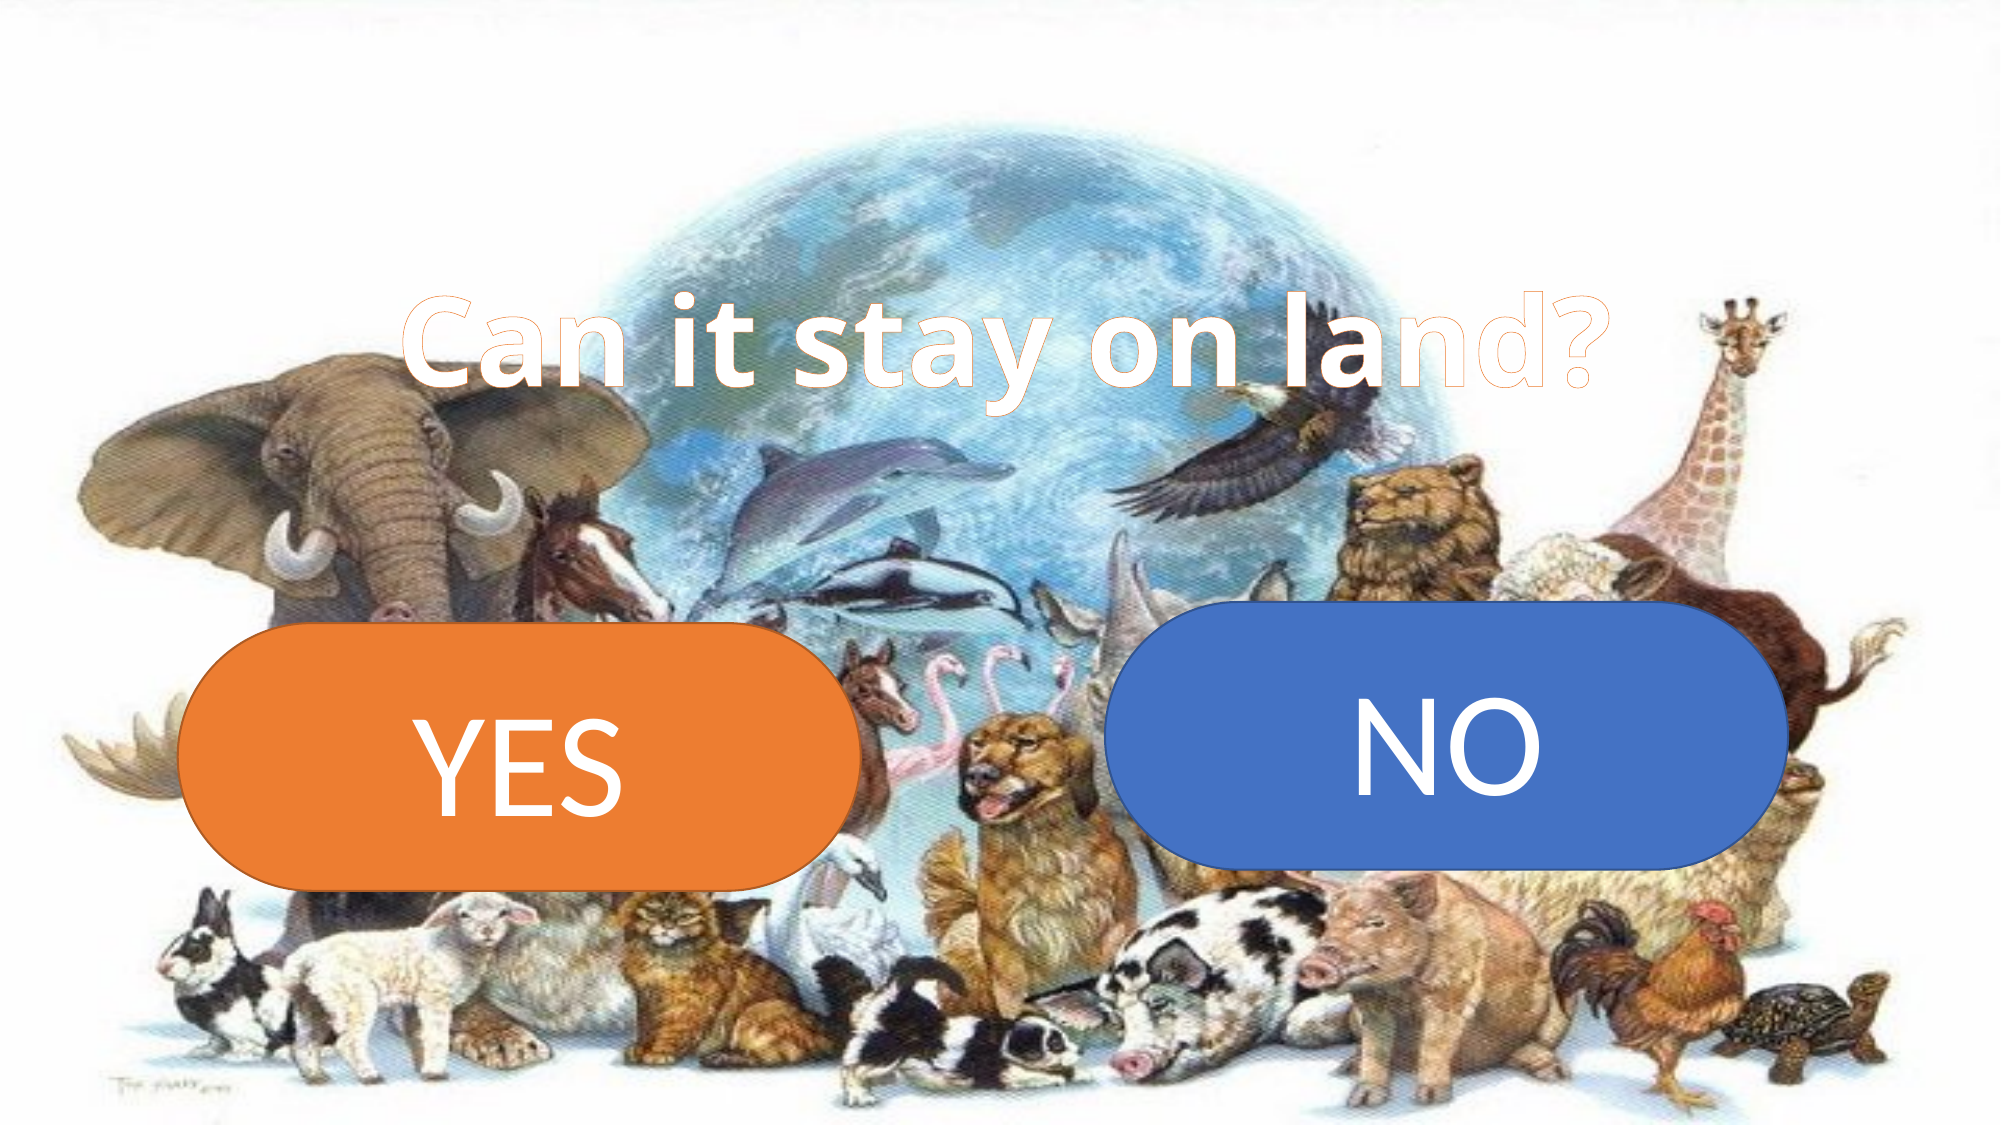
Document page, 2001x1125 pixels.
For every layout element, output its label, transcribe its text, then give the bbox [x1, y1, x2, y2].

text_box NO [1103, 600, 1790, 871]
picture [0, 0, 2001, 1125]
title Can it stay on land? [254, 253, 1755, 422]
text_box YES [176, 622, 862, 892]
